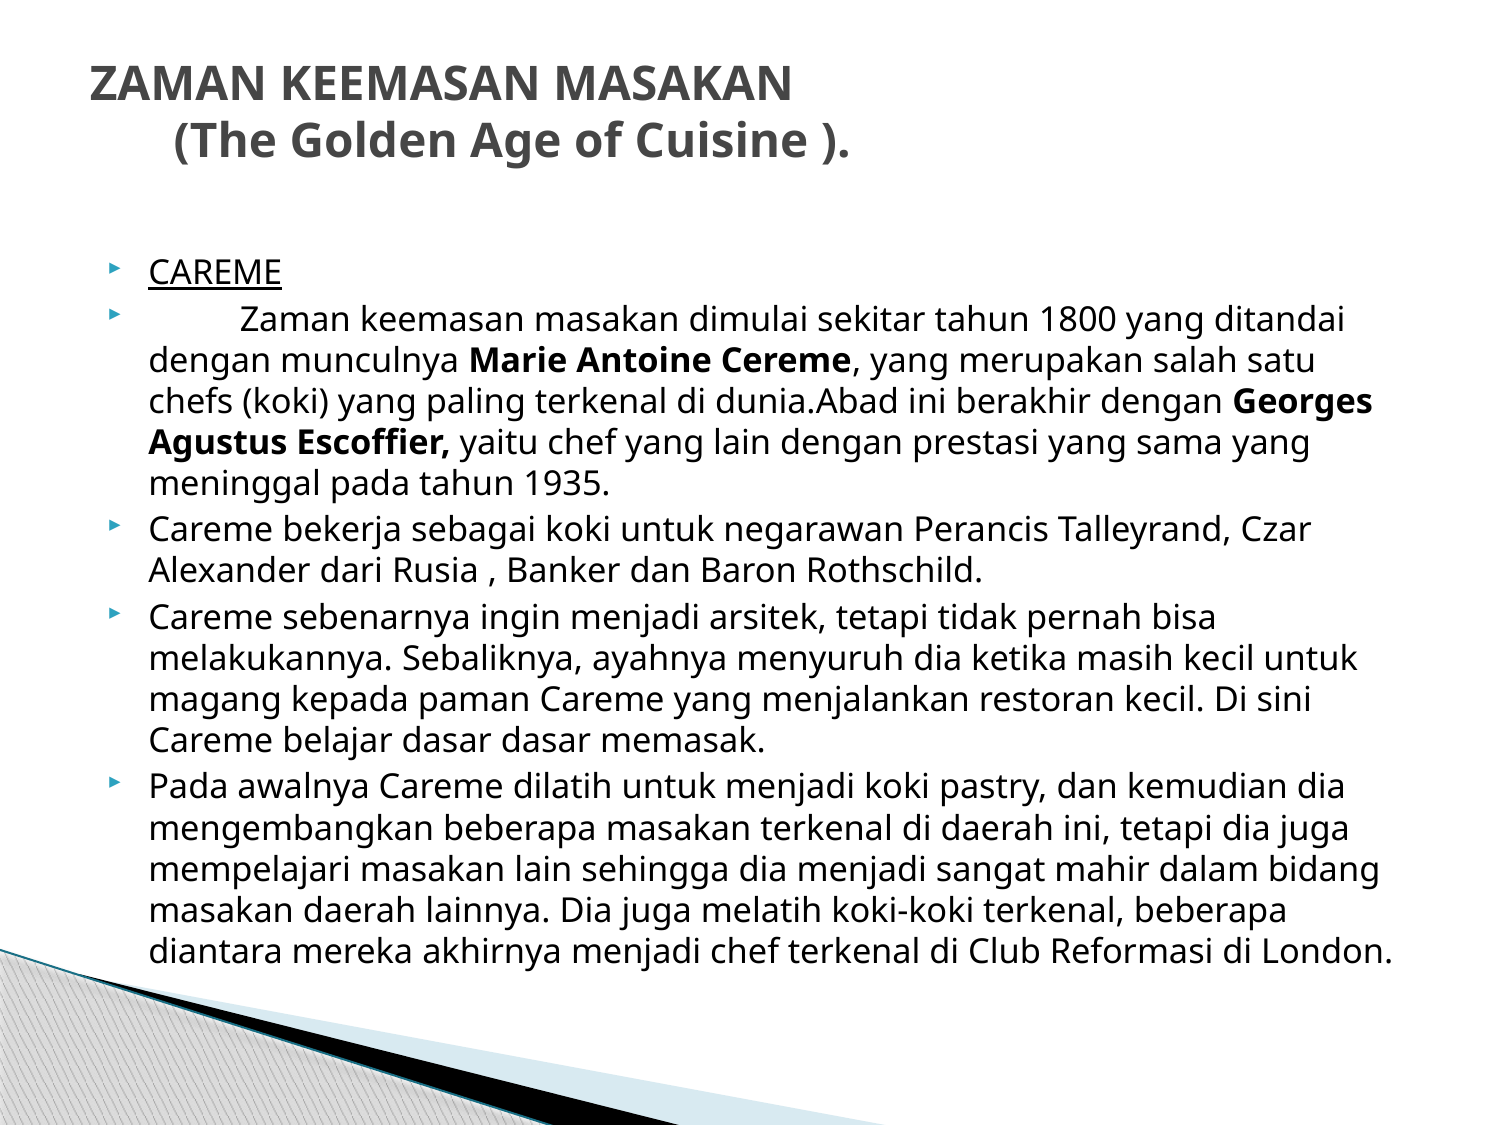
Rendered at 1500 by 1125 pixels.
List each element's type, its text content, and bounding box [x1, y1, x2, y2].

list CAREME Zaman keemasan masakan dimulai sekitar tahun 1800 yang ditandai dengan munculnya Marie Antoine Cereme, yang merupakan salah satu chefs (koki) yang paling terkenal di dunia.Abad ini berakhir dengan Georges Agustus Escoffier, yaitu chef yang lain dengan prestasi yang sama yang meninggal pada tahun 1935. Careme bekerja sebagai koki untuk negarawan Perancis Talleyrand, Czar Alexander dari Rusia , Banker dan Baron Rothschild. Careme sebenarnya ingin menjadi arsitek, tetapi tidak pernah bisa melakukannya. Sebaliknya, ayahnya menyuruh dia ketika masih kecil untuk magang kepada paman Careme yang menjalankan restoran kecil. Di sini Careme belajar dasar dasar memasak. Pada awalnya Careme dilatih untuk menjadi koki pastry, dan kemudian dia mengembangkan beberapa masakan terkenal di daerah ini, tetapi dia juga mempelajari masakan lain sehingga dia menjadi sangat mahir dalam bidang masakan daerah lainnya. Dia juga melatih koki-koki terkenal, beberapa diantara mereka akhirnya menjadi chef terkenal di Club Reformasi di London. [75, 243, 1425, 986]
title ZAMAN KEEMASAN MASAKAN (The Golden Age of Cuisine ). [75, 45, 1425, 233]
